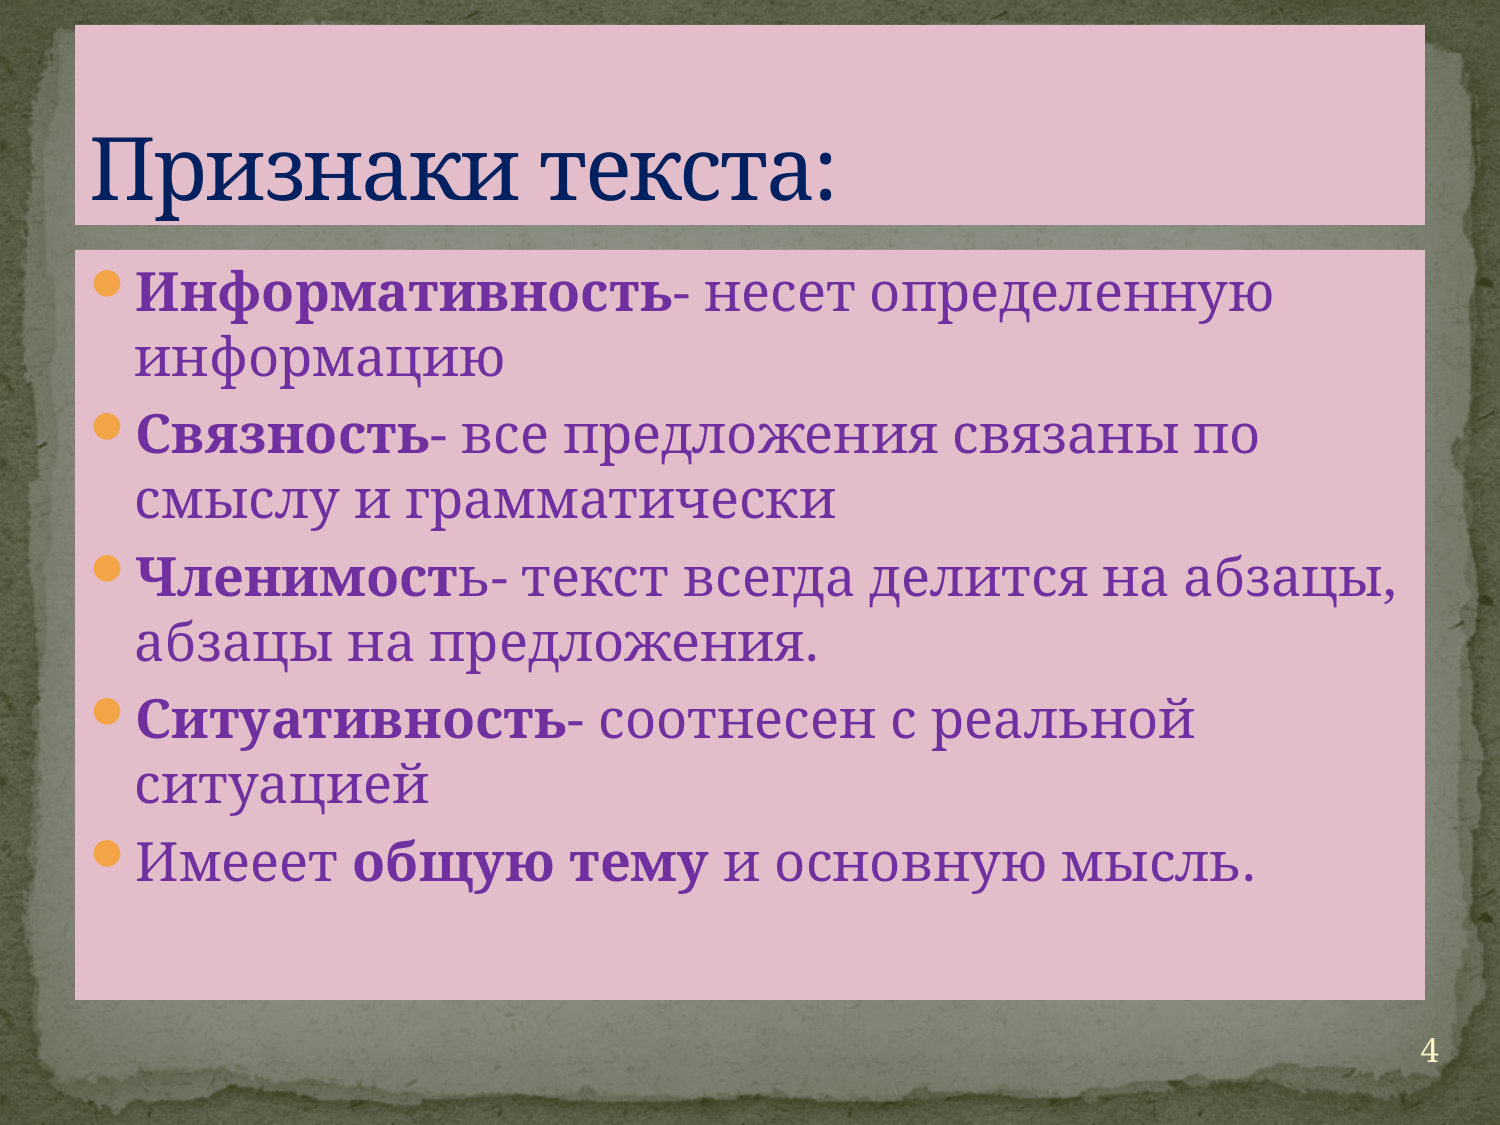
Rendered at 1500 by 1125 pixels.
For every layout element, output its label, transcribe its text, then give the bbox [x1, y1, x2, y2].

slide_number 4 [1379, 1014, 1480, 1089]
title Признаки текста: [74, 24, 1425, 225]
list Информативность- несет определенную информацию Связность- все предложения связаны по смыслу и грамматически Членимость- текст всегда делится на абзацы, абзацы на предложения. Ситуативность- соотнесен с реальной ситуацией Имееет общую тему и основную мысль. [75, 249, 1425, 1000]
